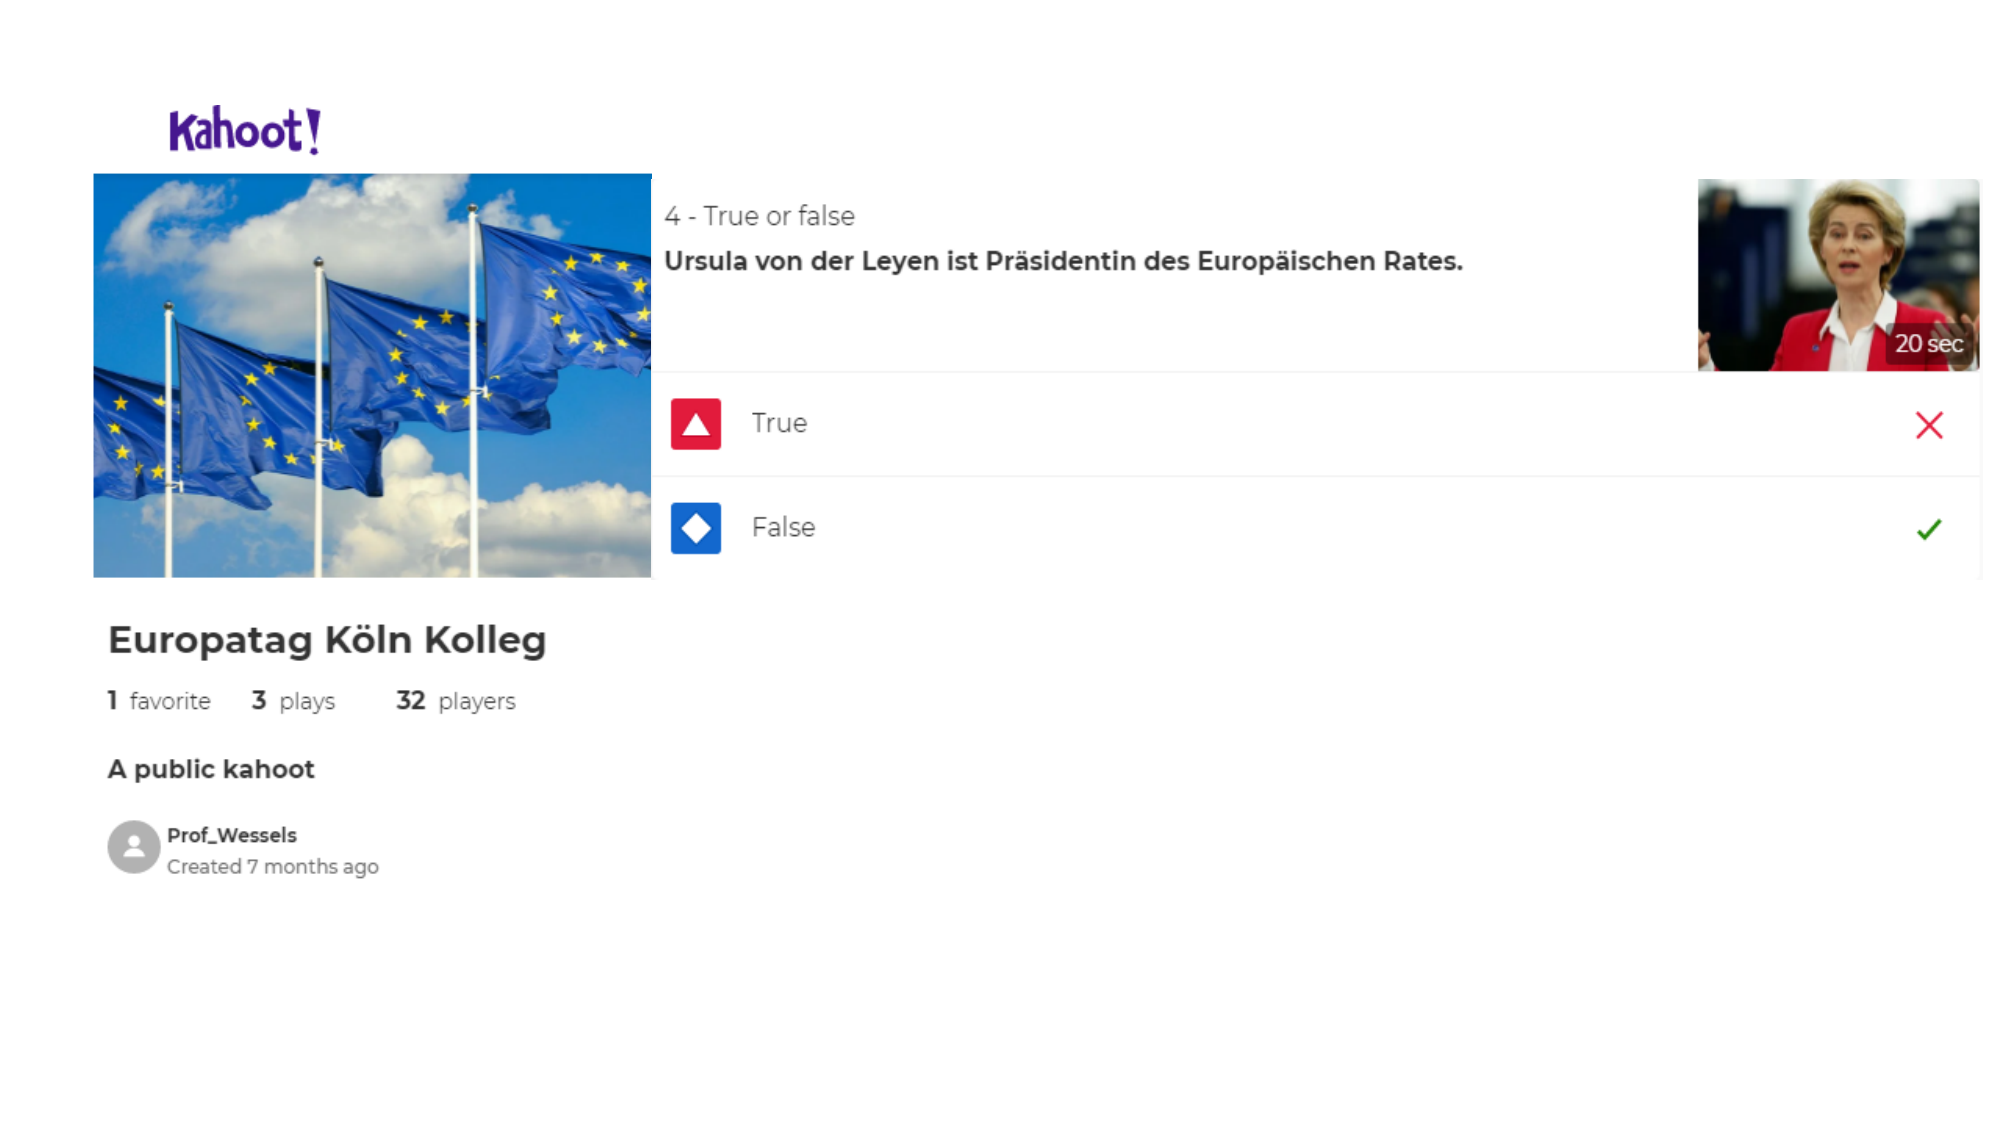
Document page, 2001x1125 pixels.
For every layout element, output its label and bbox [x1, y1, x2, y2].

picture [0, 105, 1983, 924]
